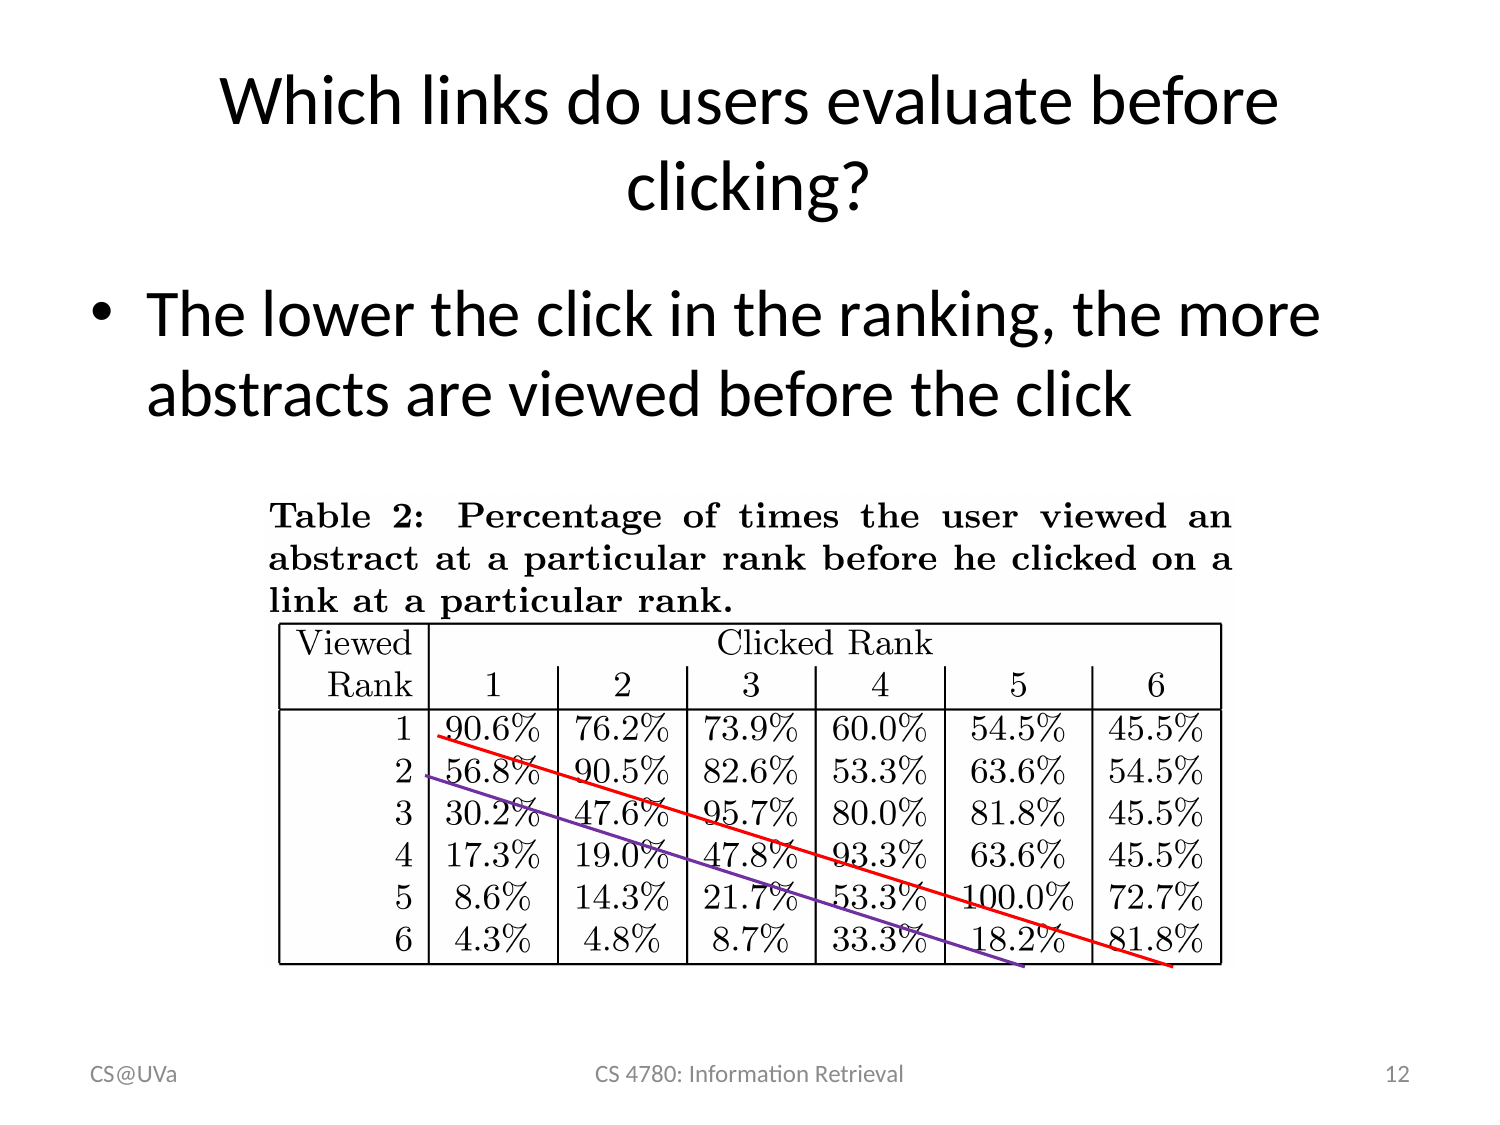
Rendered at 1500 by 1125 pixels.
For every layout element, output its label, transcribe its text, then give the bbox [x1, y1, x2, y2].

slide_number 12 [1074, 1042, 1425, 1103]
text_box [424, 775, 1026, 968]
title Which links do users evaluate before clicking? [75, 45, 1425, 233]
picture [264, 492, 1236, 968]
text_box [437, 735, 1174, 968]
list The lower the click in the ranking, the more abstracts are viewed before the click [75, 262, 1425, 1005]
footer CS 4780: Information Retrieval [512, 1042, 988, 1103]
slide_number CS@UVa [75, 1042, 425, 1103]
